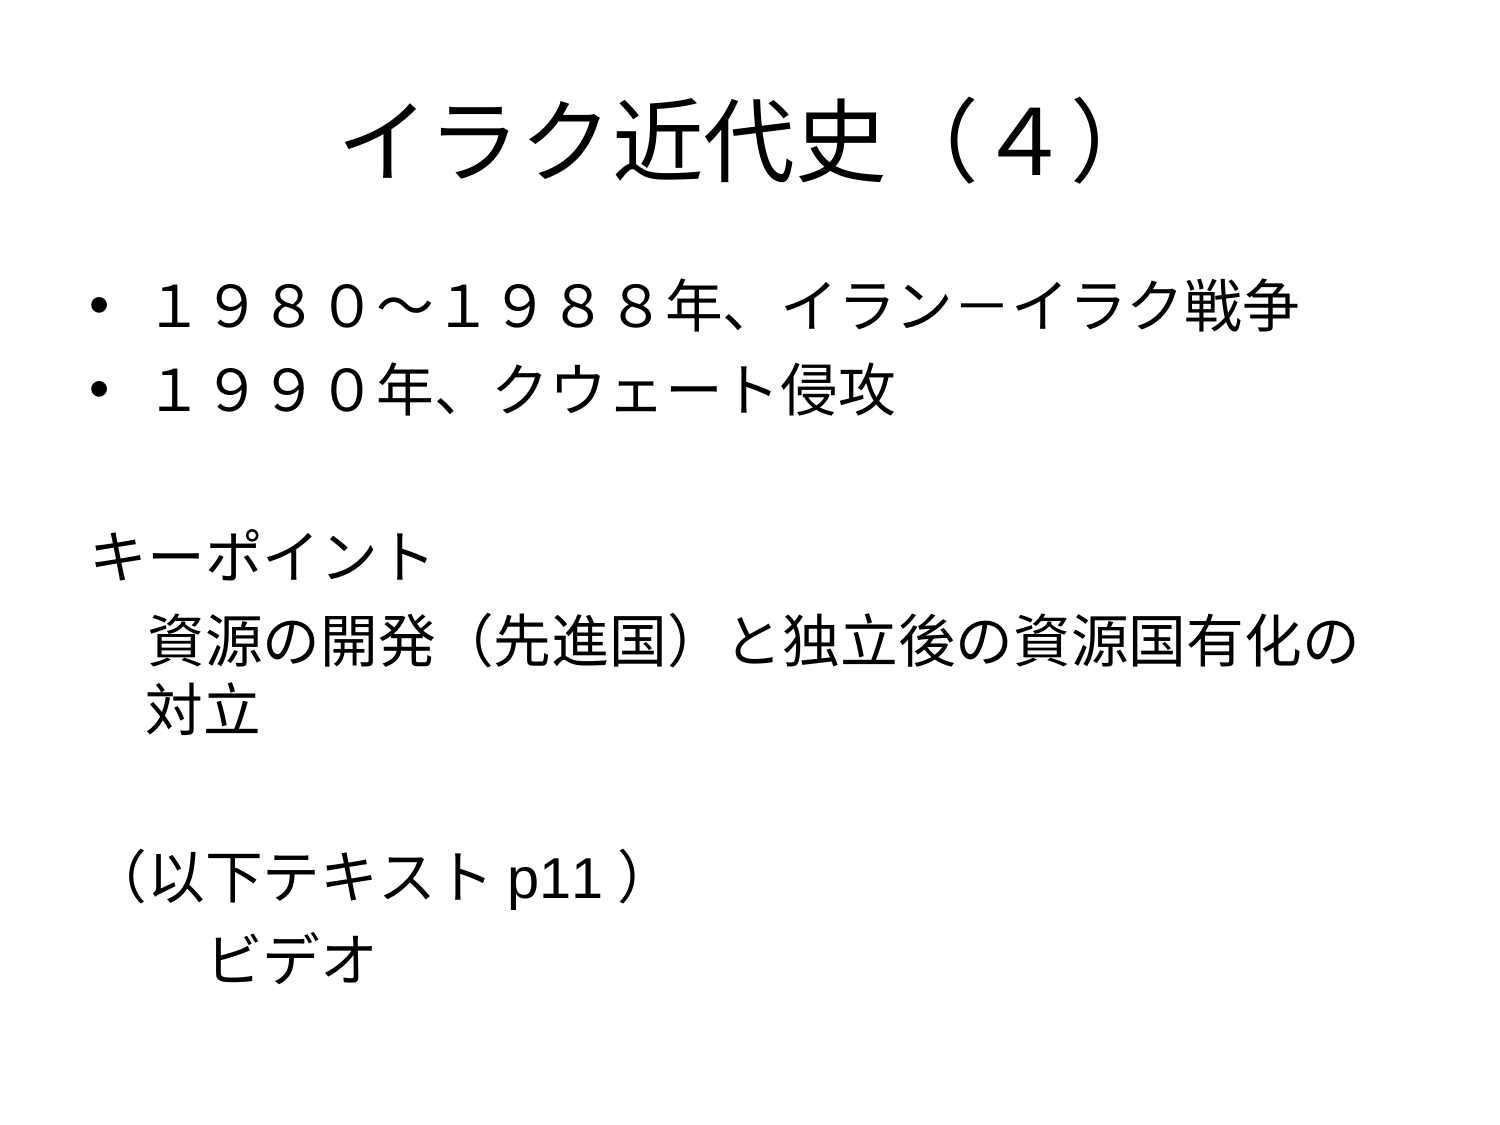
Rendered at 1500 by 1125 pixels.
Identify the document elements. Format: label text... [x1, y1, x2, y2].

title イラク近代史（４） [75, 45, 1425, 233]
list １９８０～１９８８年、イラン－イラク戦争 １９９０年、クウェート侵攻 キーポイント 資源の開発（先進国）と独立後の資源国有化の対立 （以下テキストp11） ビデオ [75, 262, 1425, 1005]
